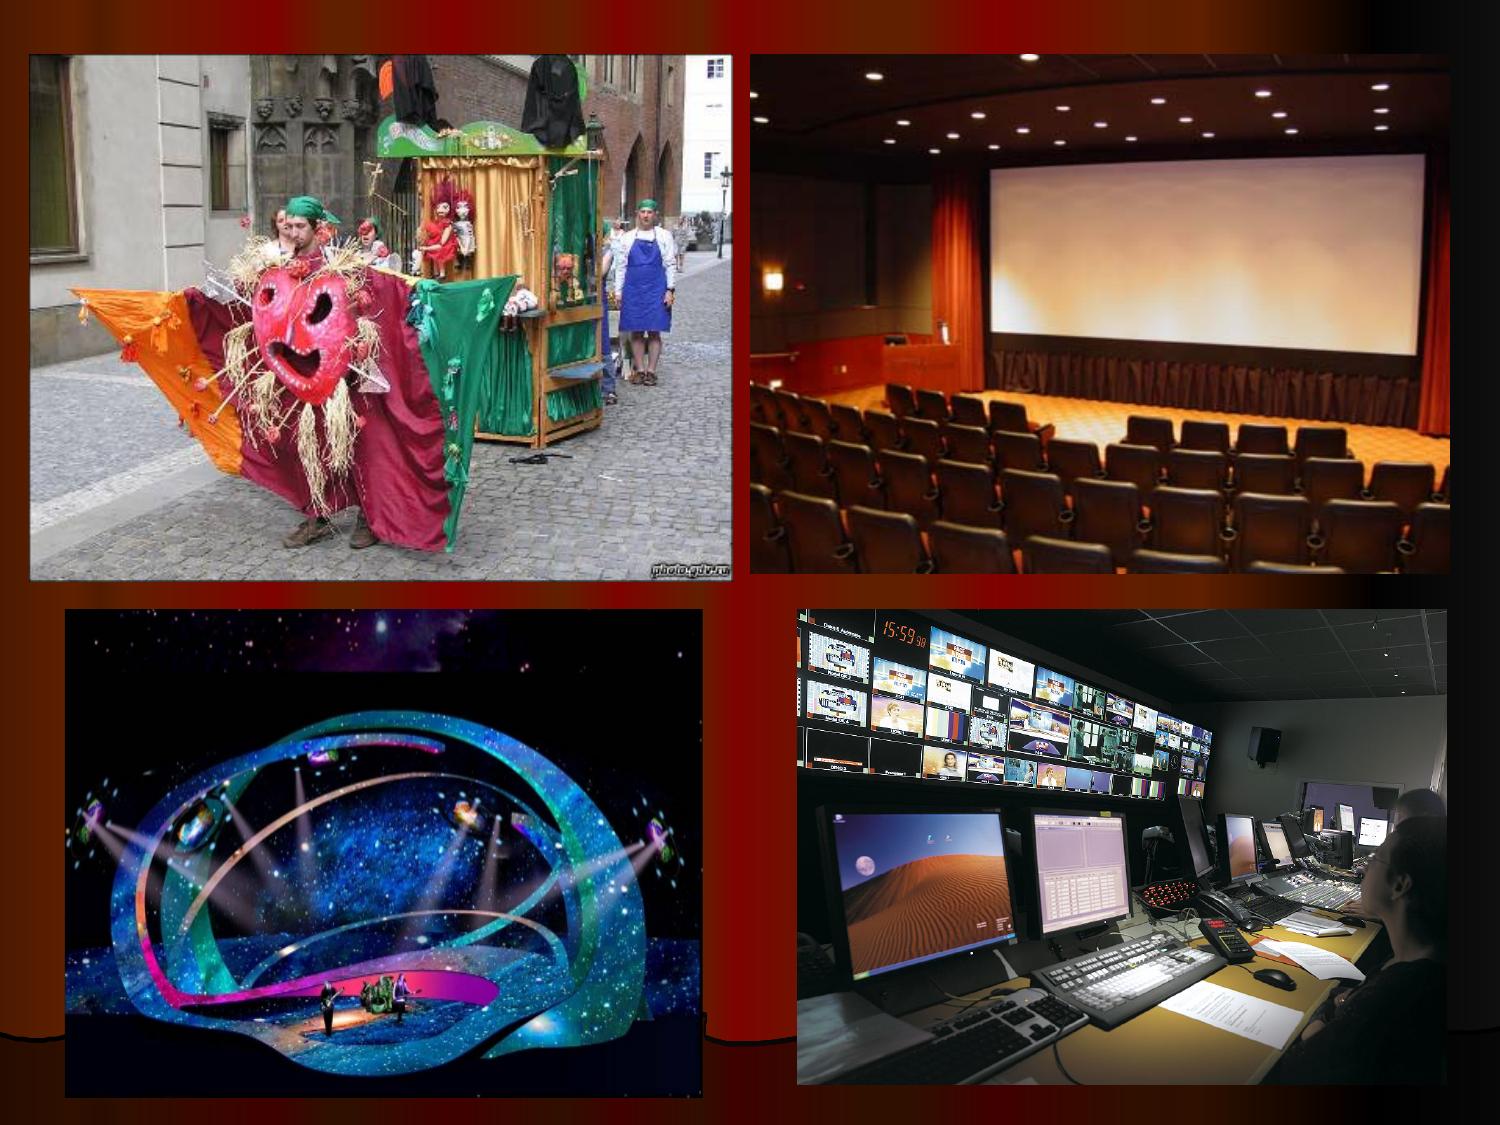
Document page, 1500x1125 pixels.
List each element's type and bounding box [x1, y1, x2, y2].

picture [796, 609, 1447, 1086]
picture [29, 54, 733, 583]
picture [749, 54, 1451, 574]
picture [64, 609, 703, 1098]
